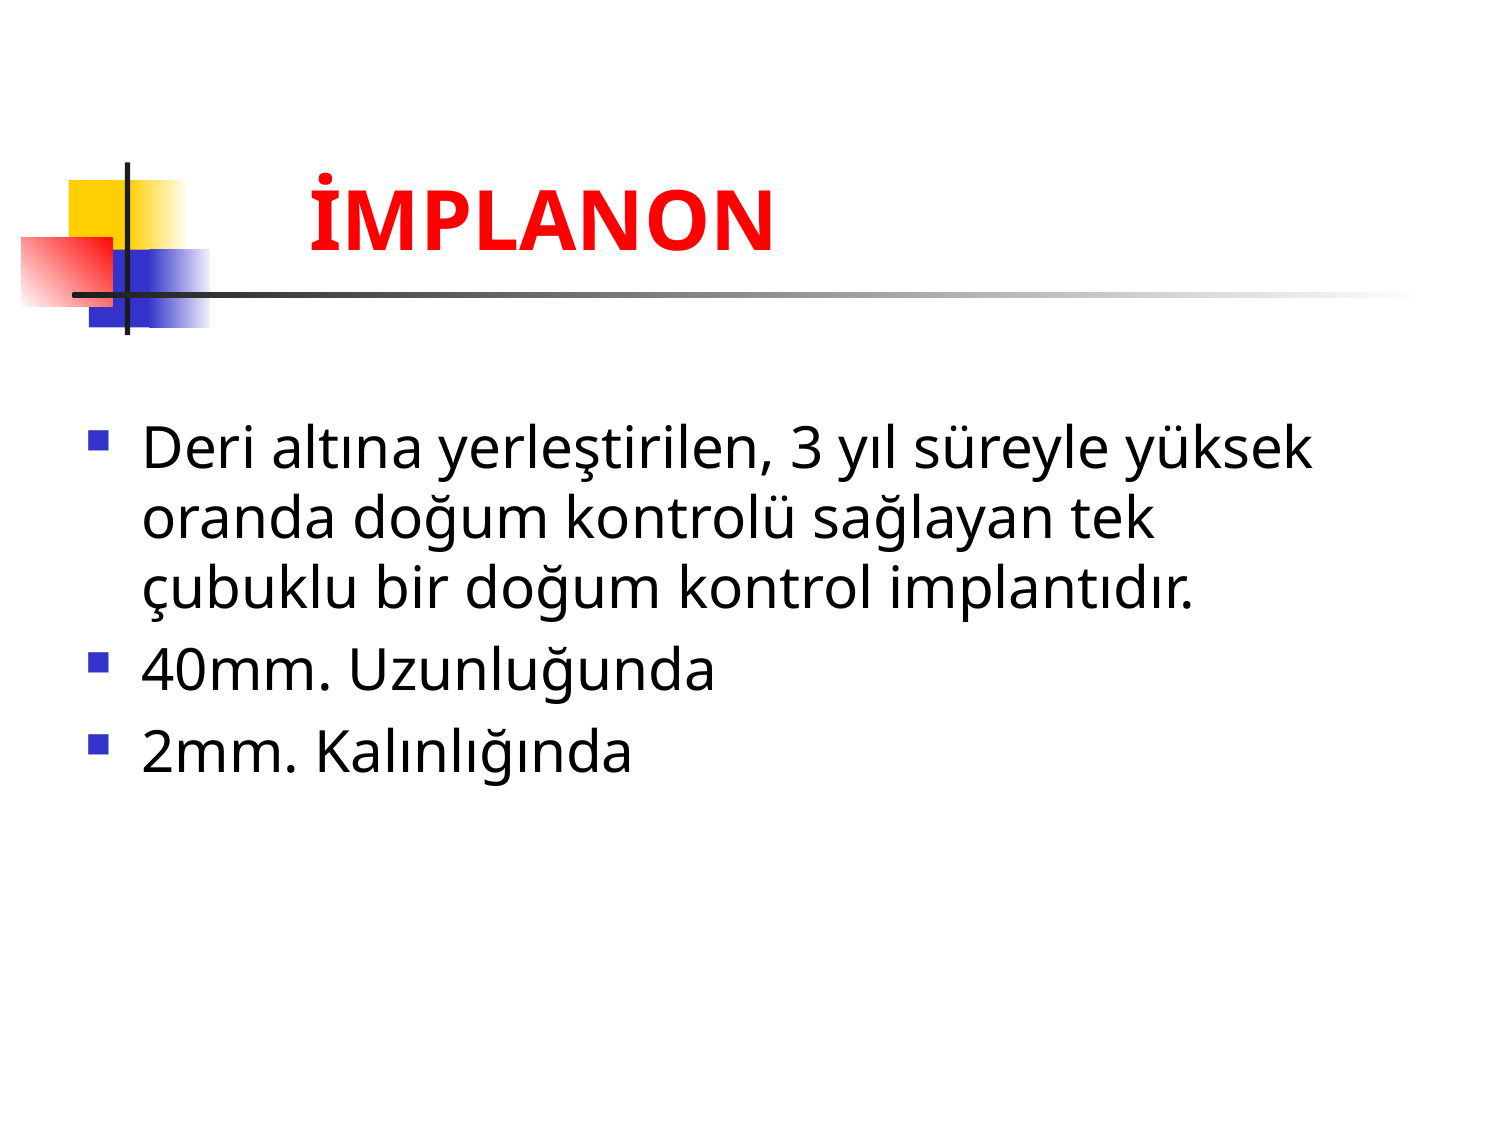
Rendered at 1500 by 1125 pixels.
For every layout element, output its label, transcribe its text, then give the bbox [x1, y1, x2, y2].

title İMPLANON [294, 34, 1114, 276]
list Deri altına yerleştirilen, 3 yıl süreyle yüksek oranda doğum kontrolü sağlayan tek çubuklu bir doğum kontrol implantıdır. 40mm. Uzunluğunda 2mm. Kalınlığında [70, 402, 1346, 1079]
